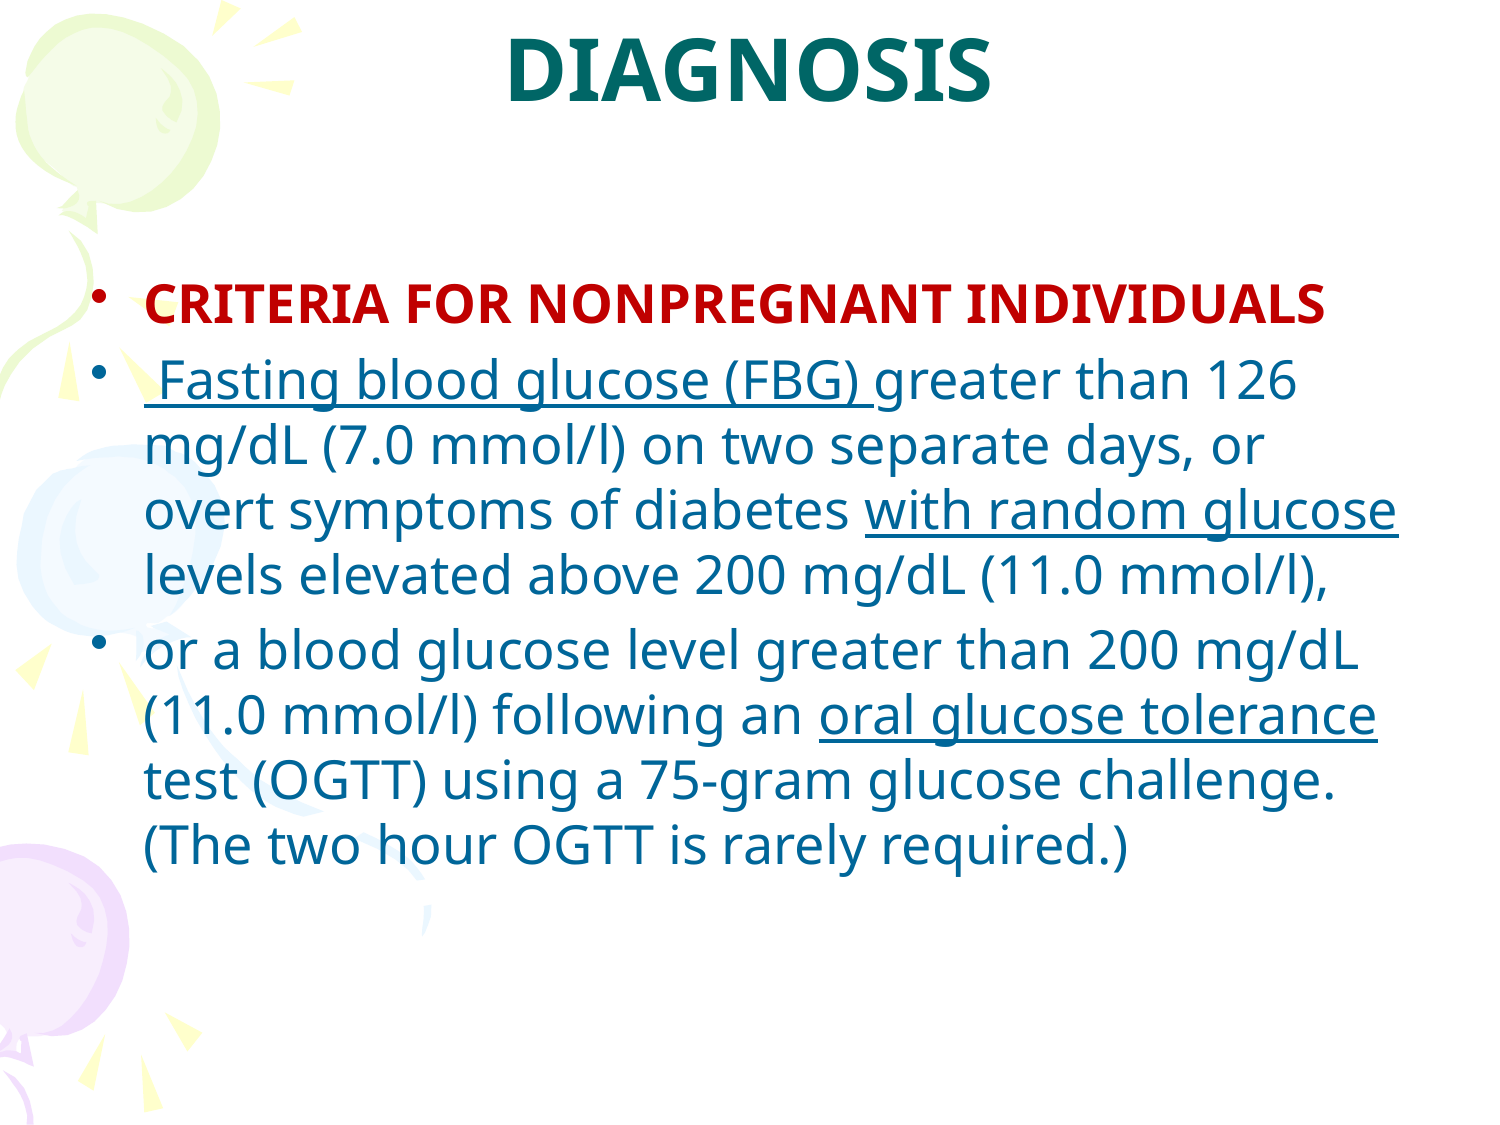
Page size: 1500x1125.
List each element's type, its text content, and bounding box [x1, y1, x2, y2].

list CRITERIA FOR NONPREGNANT INDIVIDUALS Fasting blood glucose (FBG) greater than 126 mg/dL (7.0 mmol/l) on two separate days, or overt symptoms of diabetes with random glucose levels elevated above 200 mg/dL (11.0 mmol/l), or a blood glucose level greater than 200 mg/dL (11.0 mmol/l) following an oral glucose tolerance test (OGTT) using a 75-gram glucose challenge. (The two hour OGTT is rarely required.) [74, 262, 1426, 994]
title DIAGNOSIS [72, 16, 1426, 233]
